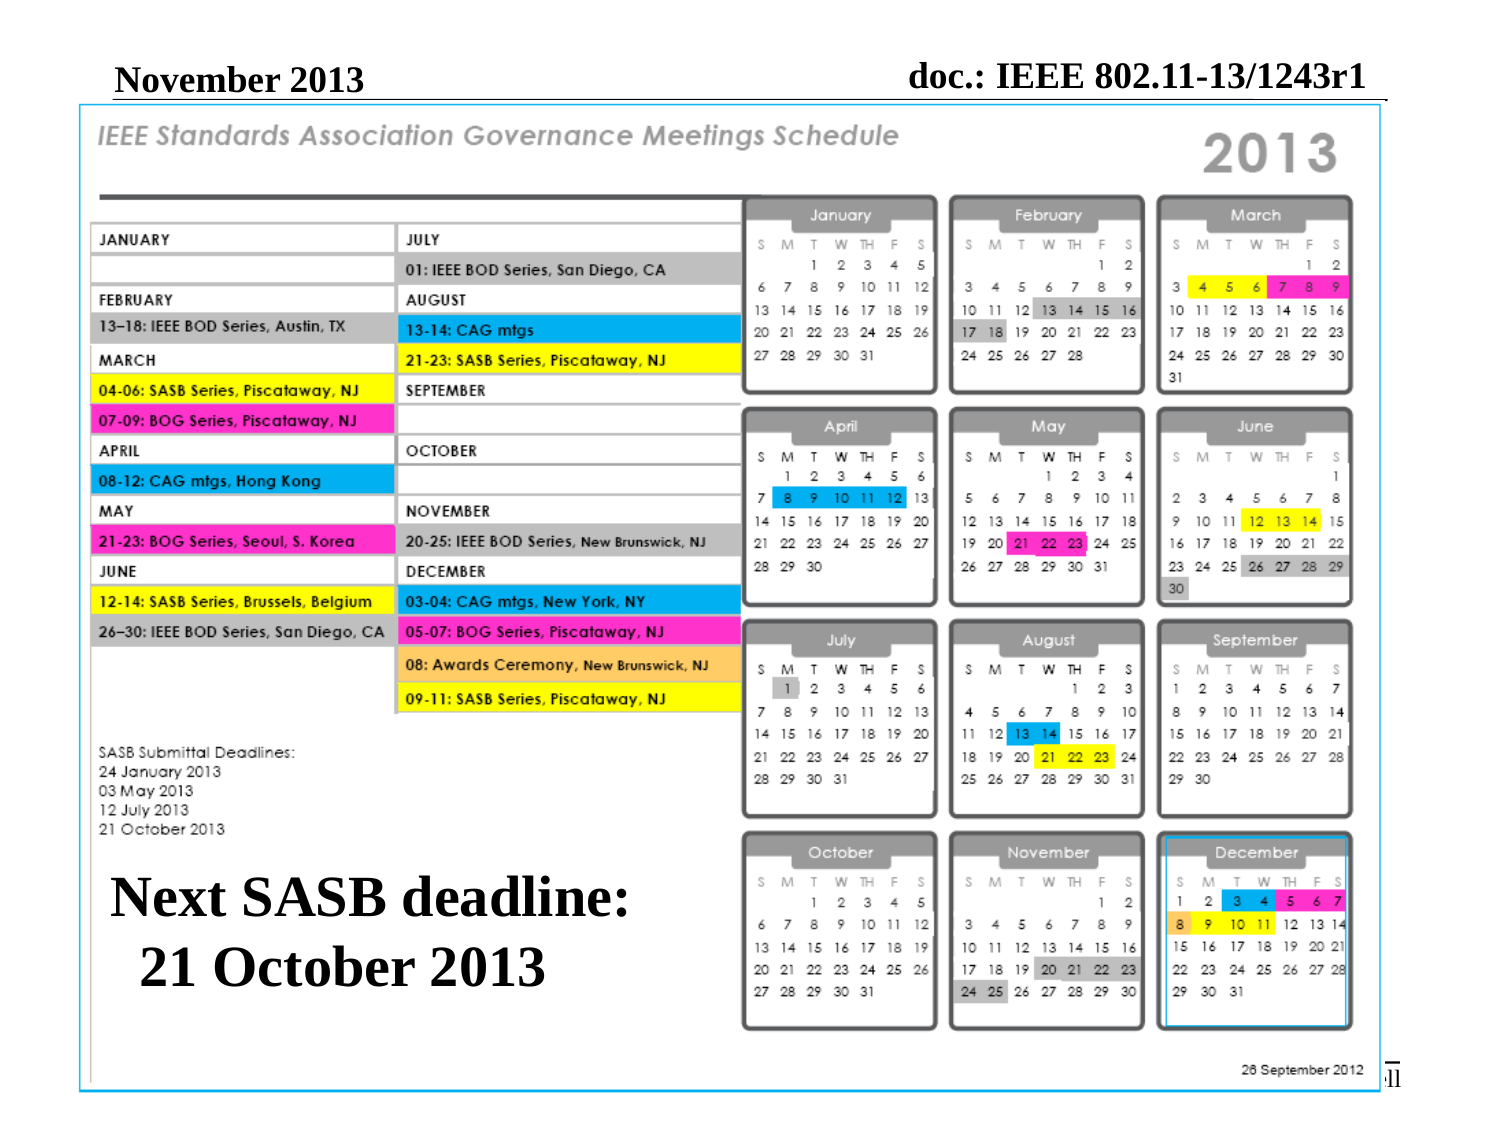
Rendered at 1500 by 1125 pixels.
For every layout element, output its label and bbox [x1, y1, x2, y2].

picture [70, 100, 1385, 1098]
footer [1389, 1062, 1402, 1093]
slide_number [114, 54, 374, 99]
